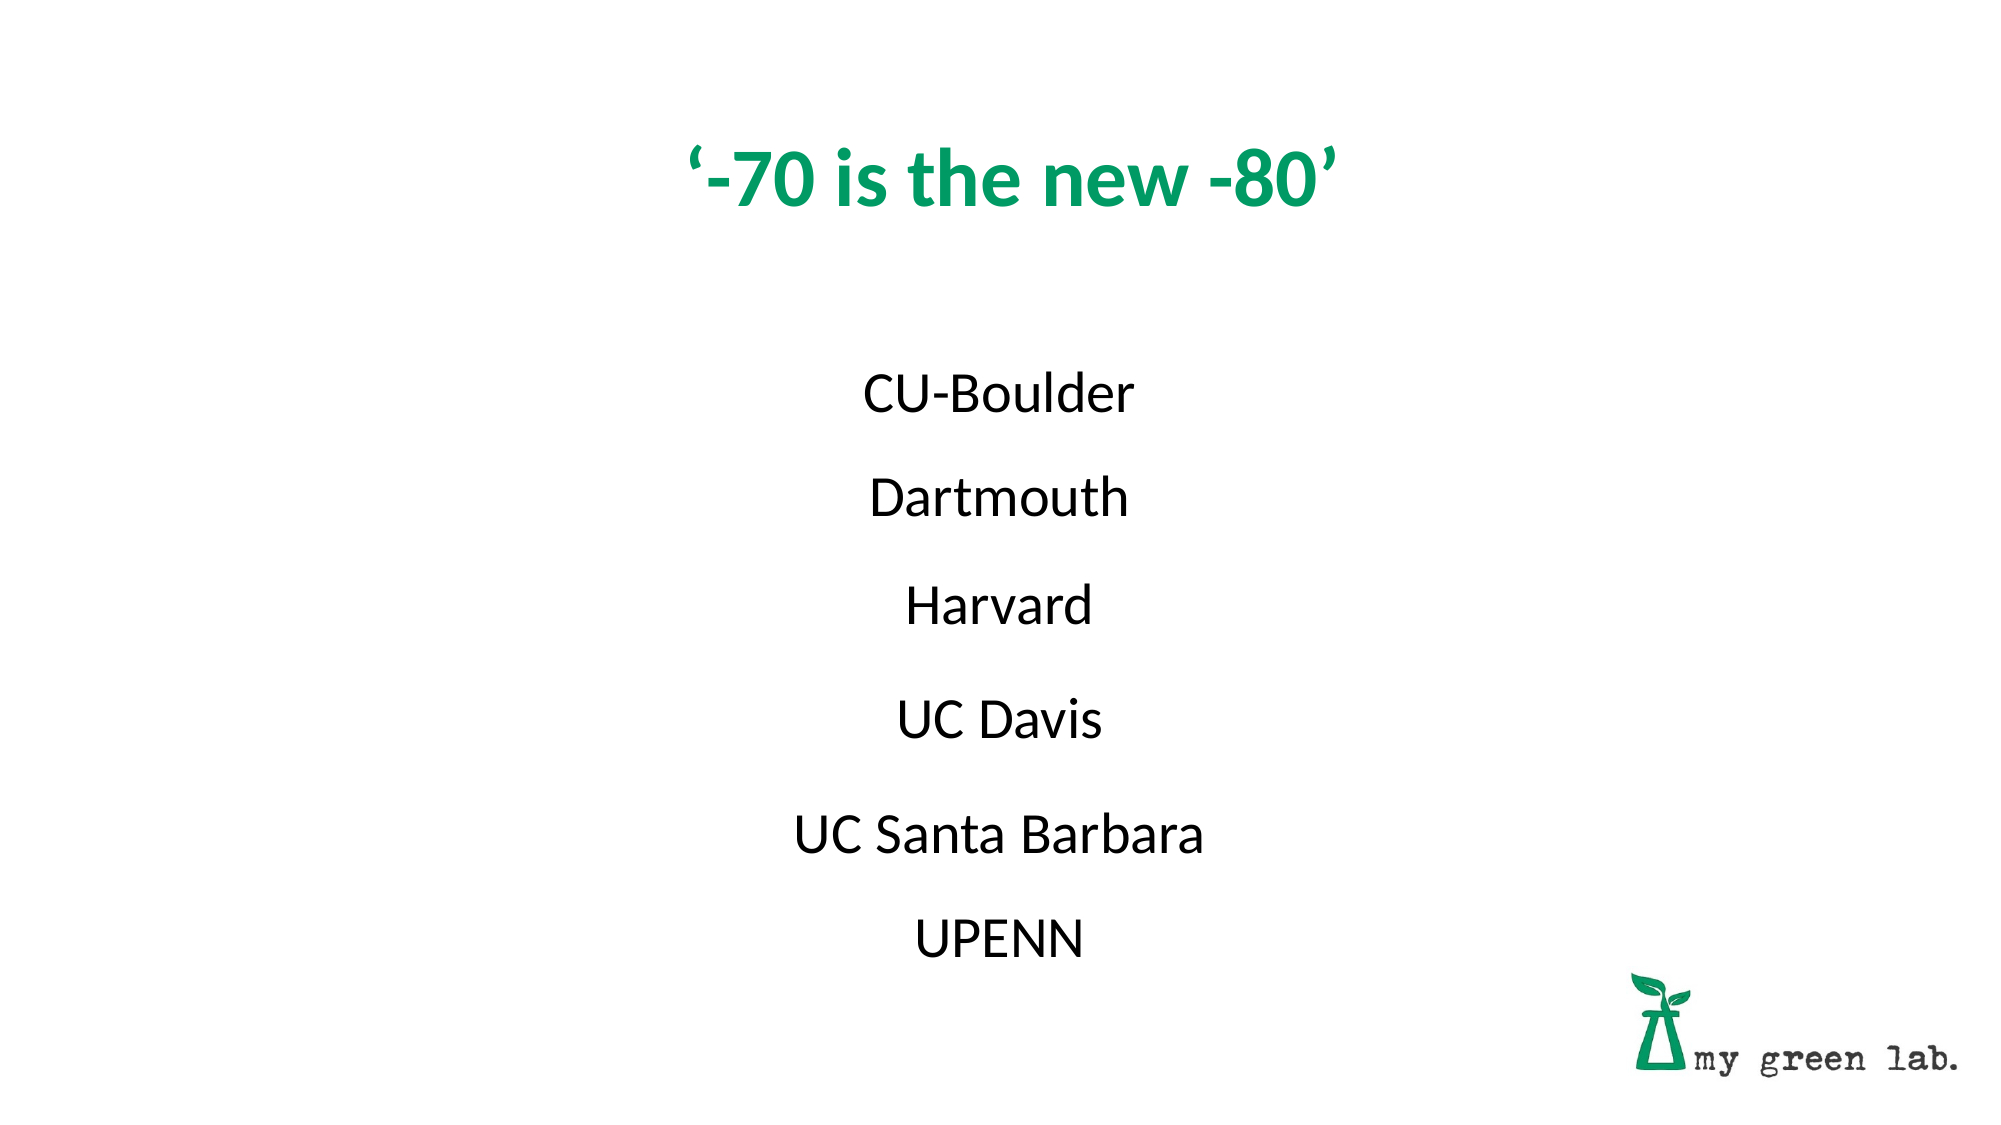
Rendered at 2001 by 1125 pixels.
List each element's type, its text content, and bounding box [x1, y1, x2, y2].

text_box UC Santa Barbara [779, 787, 1221, 873]
text_box ‘-70 is the new -80’ [669, 115, 1355, 231]
text_box CU-Boulder [849, 346, 1151, 432]
text_box Harvard [890, 558, 1109, 644]
picture [1626, 966, 1964, 1087]
text_box UPENN [899, 892, 1101, 977]
text_box Dartmouth [854, 450, 1146, 536]
text_box UC Davis [881, 673, 1119, 758]
